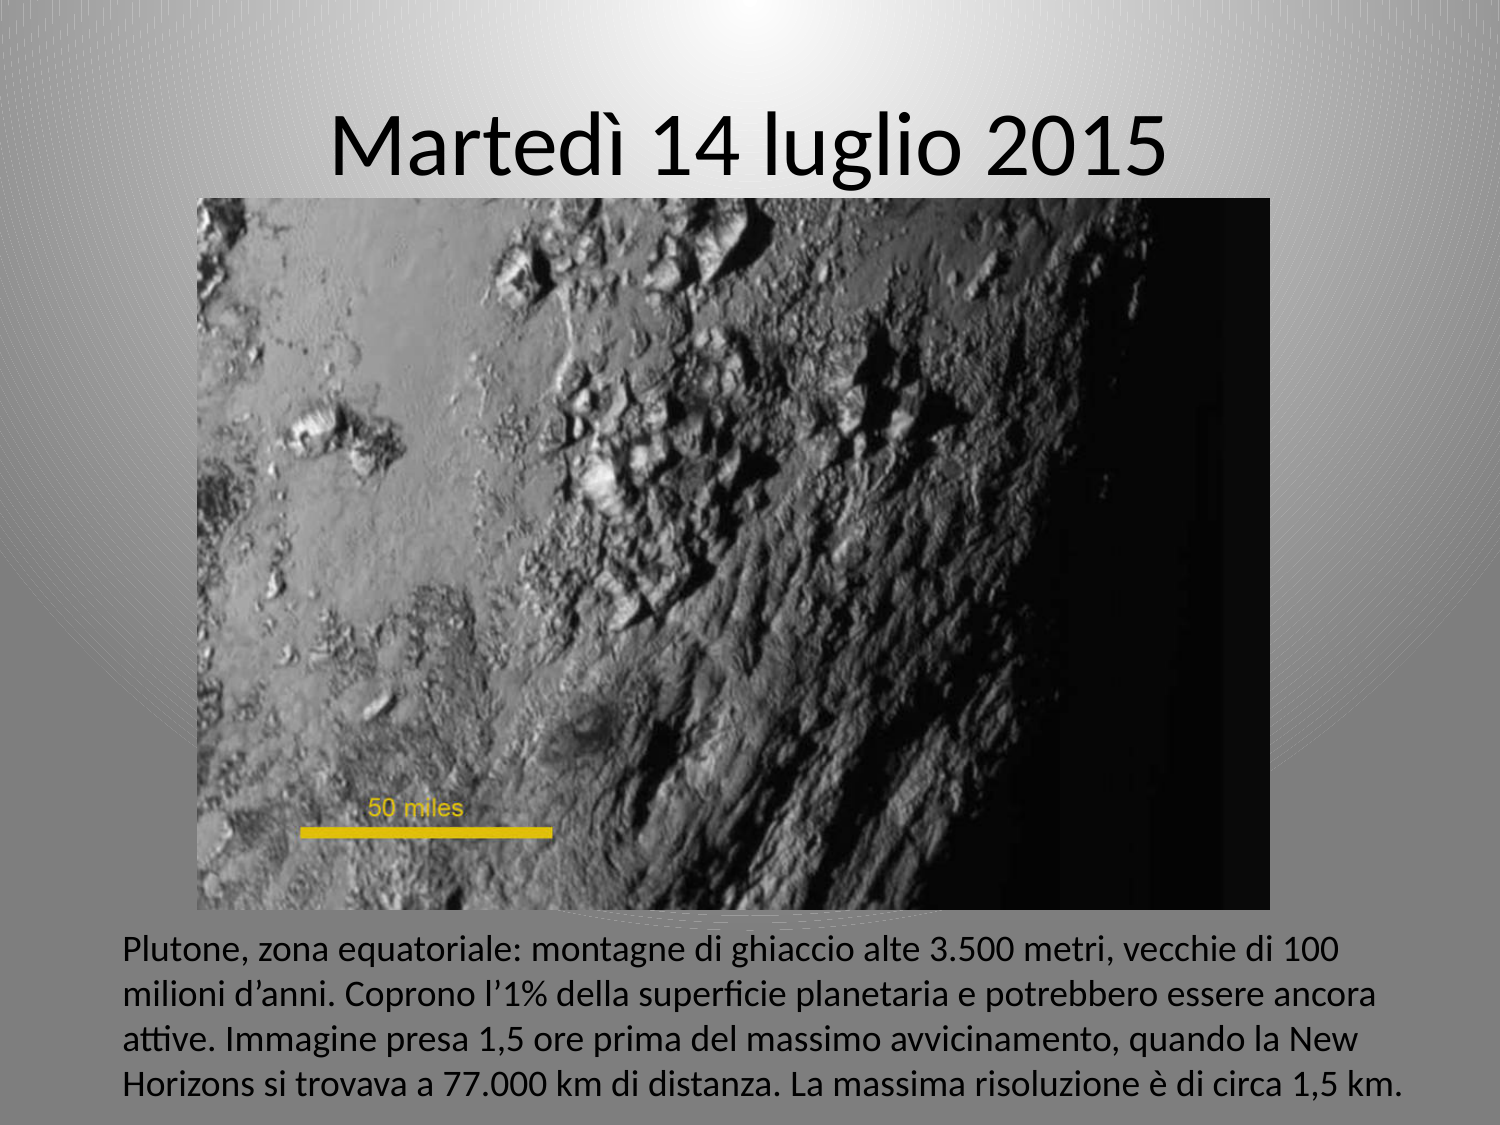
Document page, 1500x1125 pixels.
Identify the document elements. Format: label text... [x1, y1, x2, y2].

title Martedì 14 luglio 2015 [75, 45, 1425, 233]
text_box Plutone, zona equatoriale: montagne di ghiaccio alte 3.500 metri, vecchie di 100 milioni d’anni. Coprono l’1% della superficie planetaria e potrebbero essere ancora attive. Immagine presa 1,5 ore prima del massimo avvicinamento, quando la New Horizons si trovava a 77.000 km di distanza. La massima risoluzione è di circa 1,5 km. [107, 916, 1420, 1112]
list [196, 197, 1270, 910]
